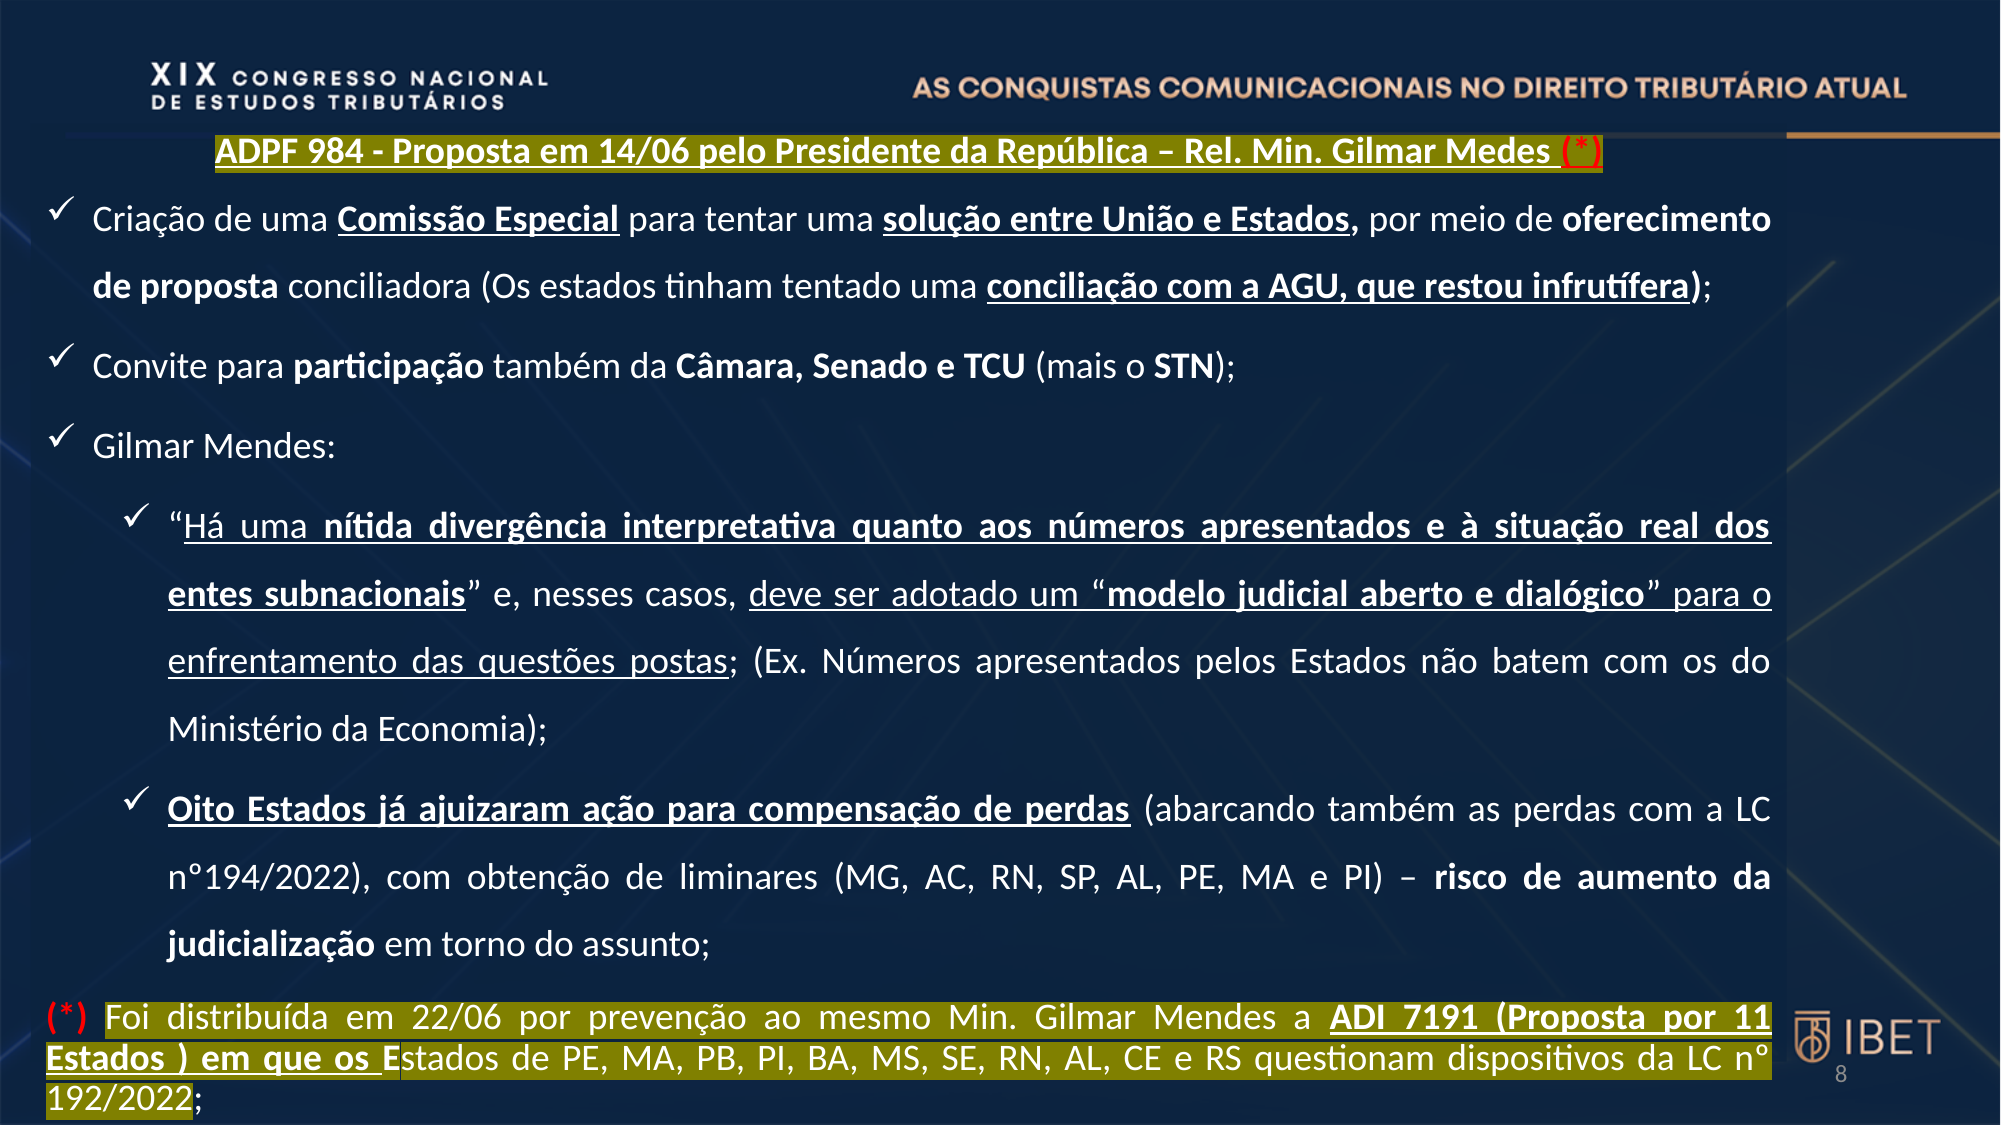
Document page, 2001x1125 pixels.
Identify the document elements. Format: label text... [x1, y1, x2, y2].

slide_number 8 [1412, 1042, 1863, 1103]
subtitle ADPF 984 - Proposta em 14/06 pelo Presidente da República – Rel. Min. Gilmar Medes (*) Criação de uma Comissão Especial para tentar uma solução entre União e Estados, por meio de oferecimento de proposta conciliadora (Os estados tinham tentado uma conciliação com a AGU, que restou infrutífera); Convite para participação também da Câmara, Senado e TCU (mais o STN); Gilmar Mendes: “Há uma nítida divergência interpretativa quanto aos números apresentados e à situação real dos entes subnacionais” e, nesses casos, deve ser adotado um “modelo judicial aberto e dialógico” para o enfrentamento das questões postas; (Ex. Números apresentados pelos Estados não batem com os do Ministério da Economia); Oito Estados já ajuizaram ação para compensação de perdas (abarcando também as perdas com a LC nº194/2022), com obtenção de liminares (MG, AC, RN, SP, AL, PE, MA e PI) – risco de aumento da judicialização em torno do assunto; (*) Foi distribuída em 22/06 por prevenção ao mesmo Min. Gilmar Mendes a ADI 7191 (Proposta por 11 Estados ) em que os Estados de PE, MA, PB, PI, BA, MS, SE, RN, AL, CE e RS questionam dispositivos da LC nº 192/2022; [30, 123, 1787, 1062]
picture [0, 0, 2001, 1125]
